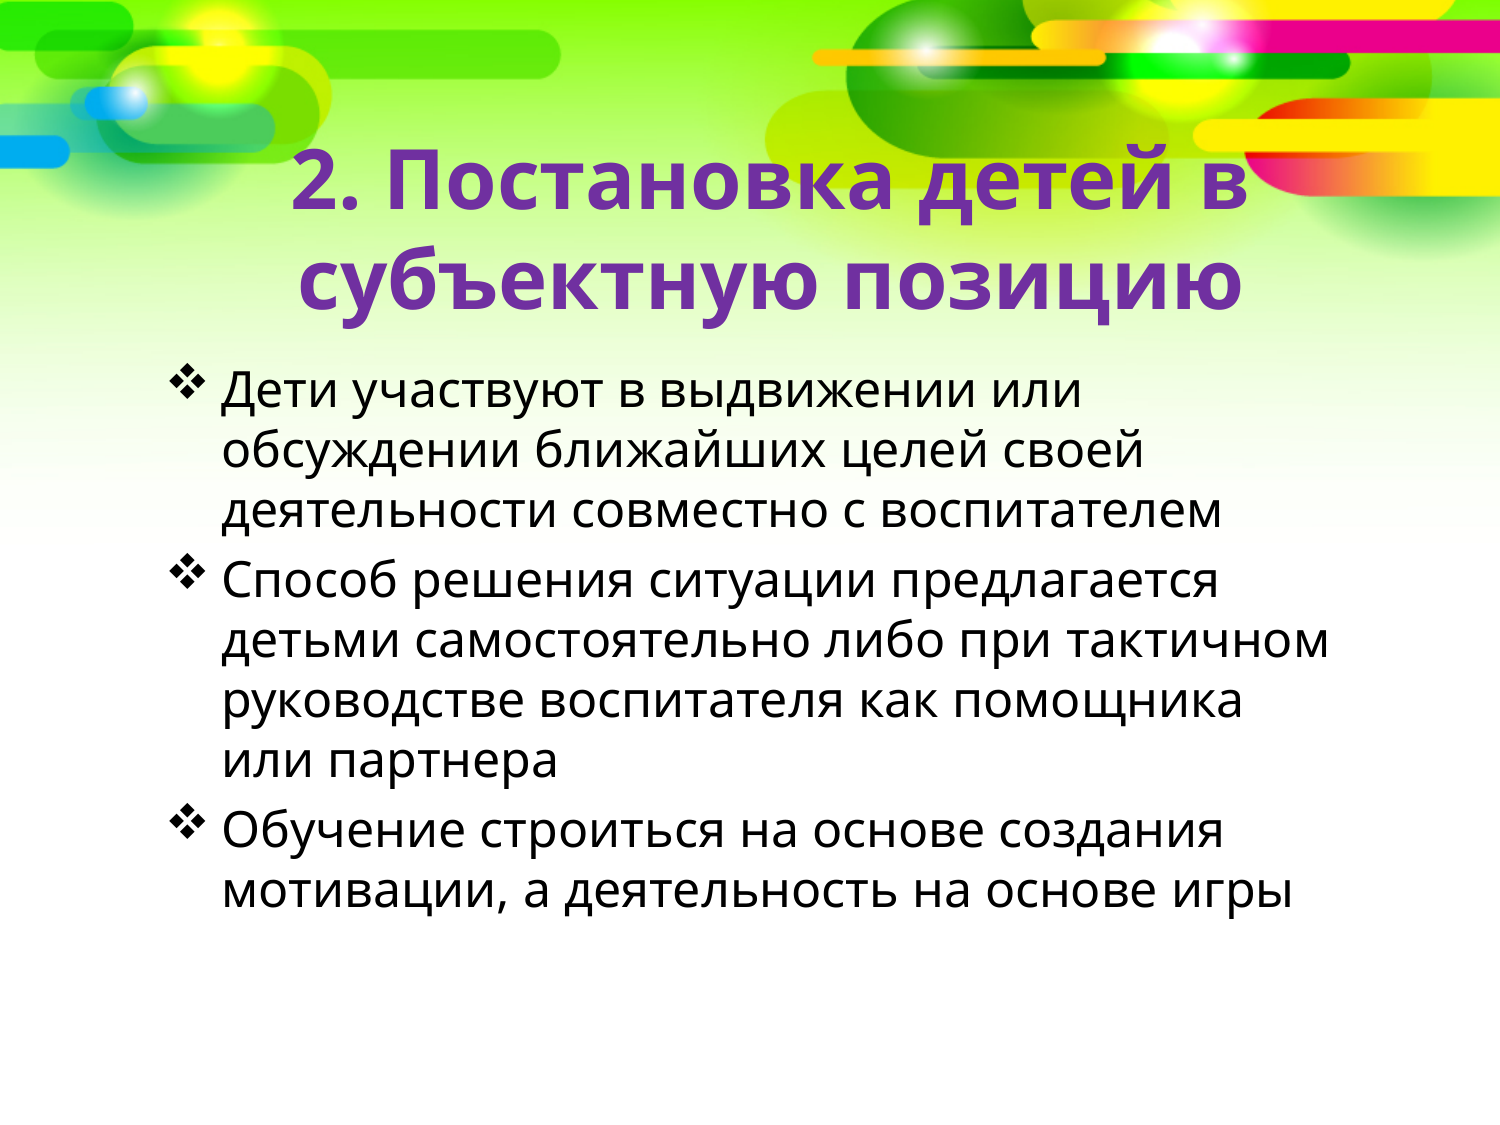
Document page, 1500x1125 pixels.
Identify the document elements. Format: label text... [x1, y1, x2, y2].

picture [0, 0, 1500, 1125]
title 2. Постановка детей в субъектную позицию [170, 148, 1372, 303]
list Дети участвуют в выдвижении или обсуждении ближайших целей своей деятельности совместно с воспитателем Способ решения ситуации предлагается детьми самостоятельно либо при тактичном руководстве воспитателя как помощника или партнера Обучение строиться на основе создания мотивации, а деятельность на основе игры [149, 349, 1351, 1088]
